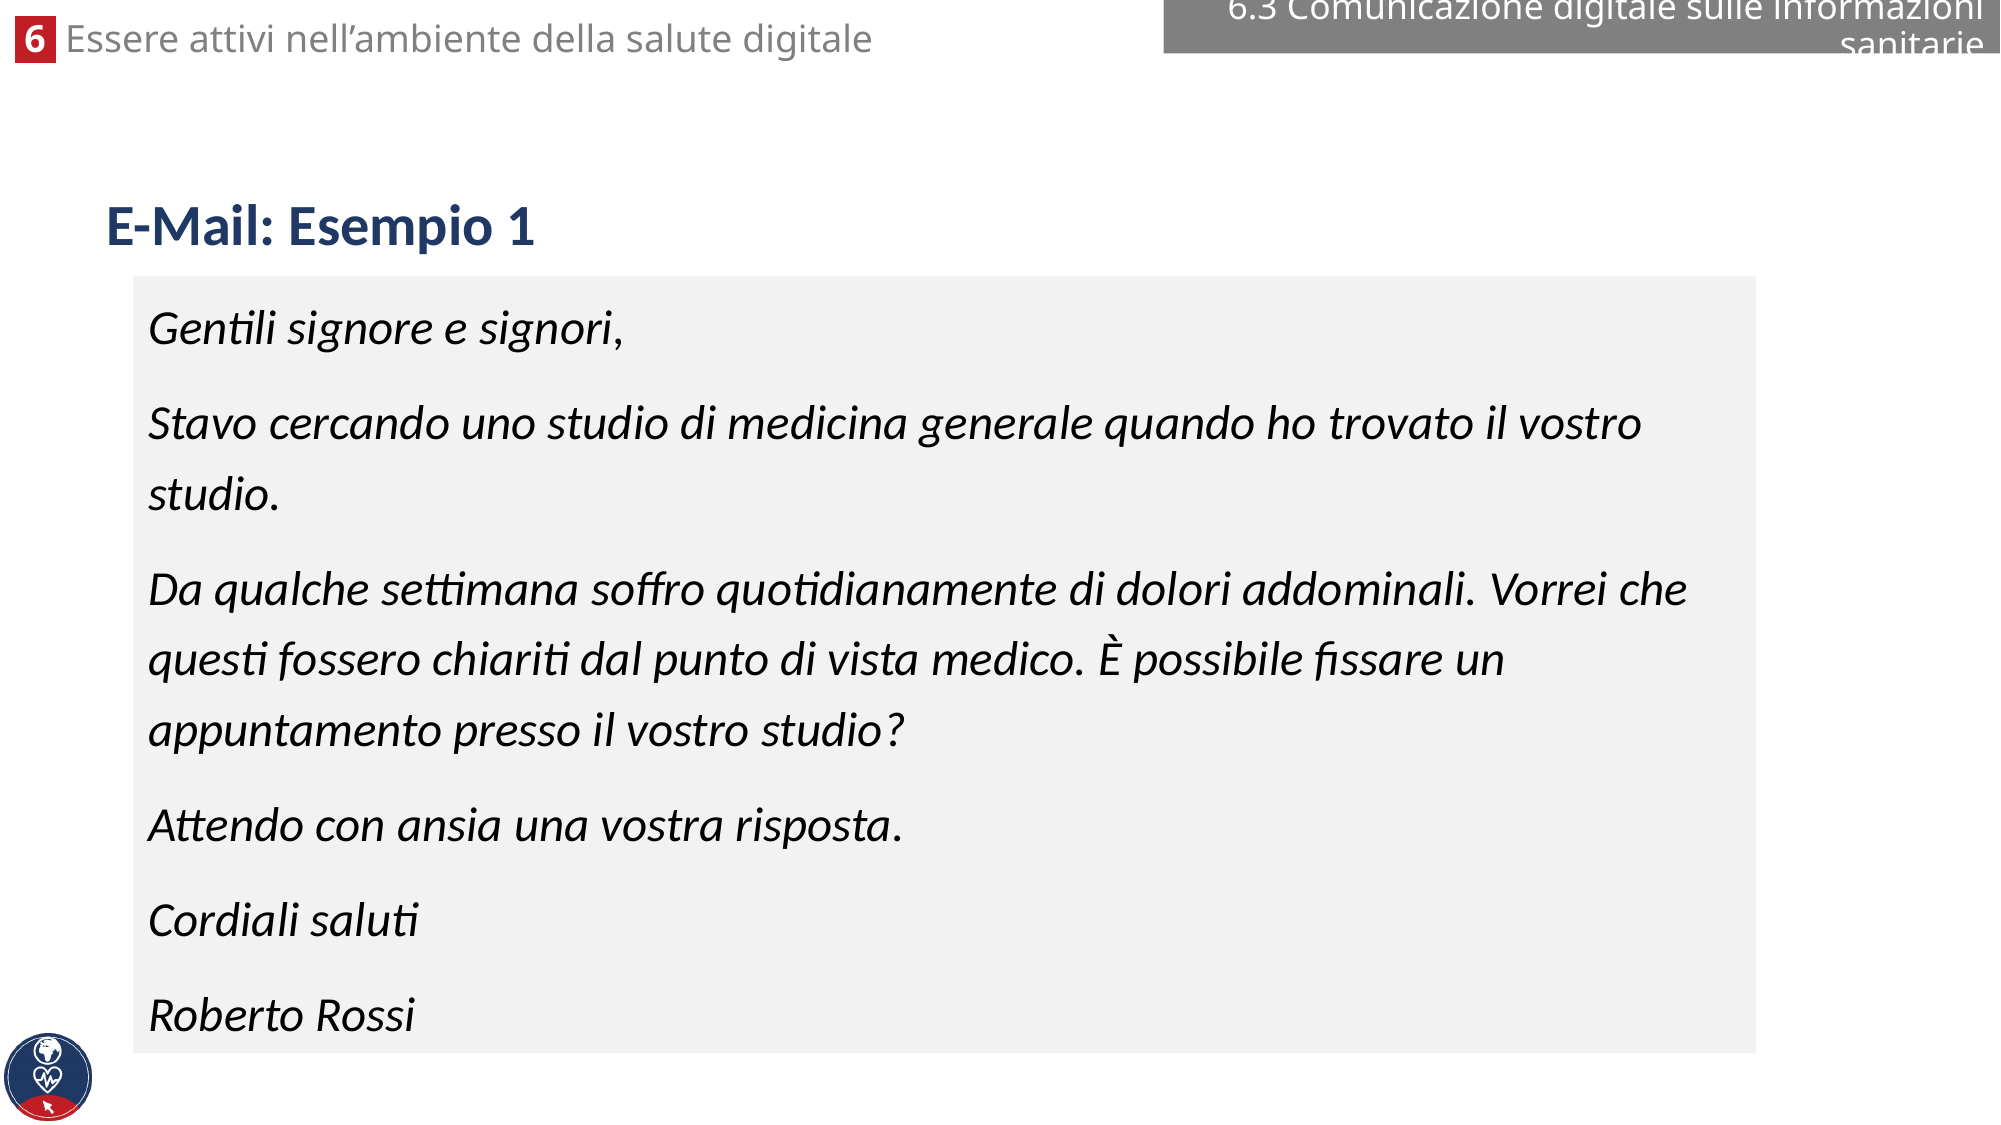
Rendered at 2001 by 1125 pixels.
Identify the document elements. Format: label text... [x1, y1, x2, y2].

text_box Gentili signore e signori, Stavo cercando uno studio di medicina generale quando ho trovato il vostro studio. Da qualche settimana soffro quotidianamente di dolori addominali. Vorrei che questi fossero chiariti dal punto di vista medico. È possibile fissare un appuntamento presso il vostro studio? Attendo con ansia una vostra risposta. Cordiali saluti Roberto Rossi [133, 276, 1756, 1054]
text_box 6.3 Comunicazione digitale sulle informazioni sanitarie [1163, 0, 2000, 54]
title E-Mail: Esempio 1 [91, 177, 1906, 277]
picture [4, 1033, 92, 1121]
